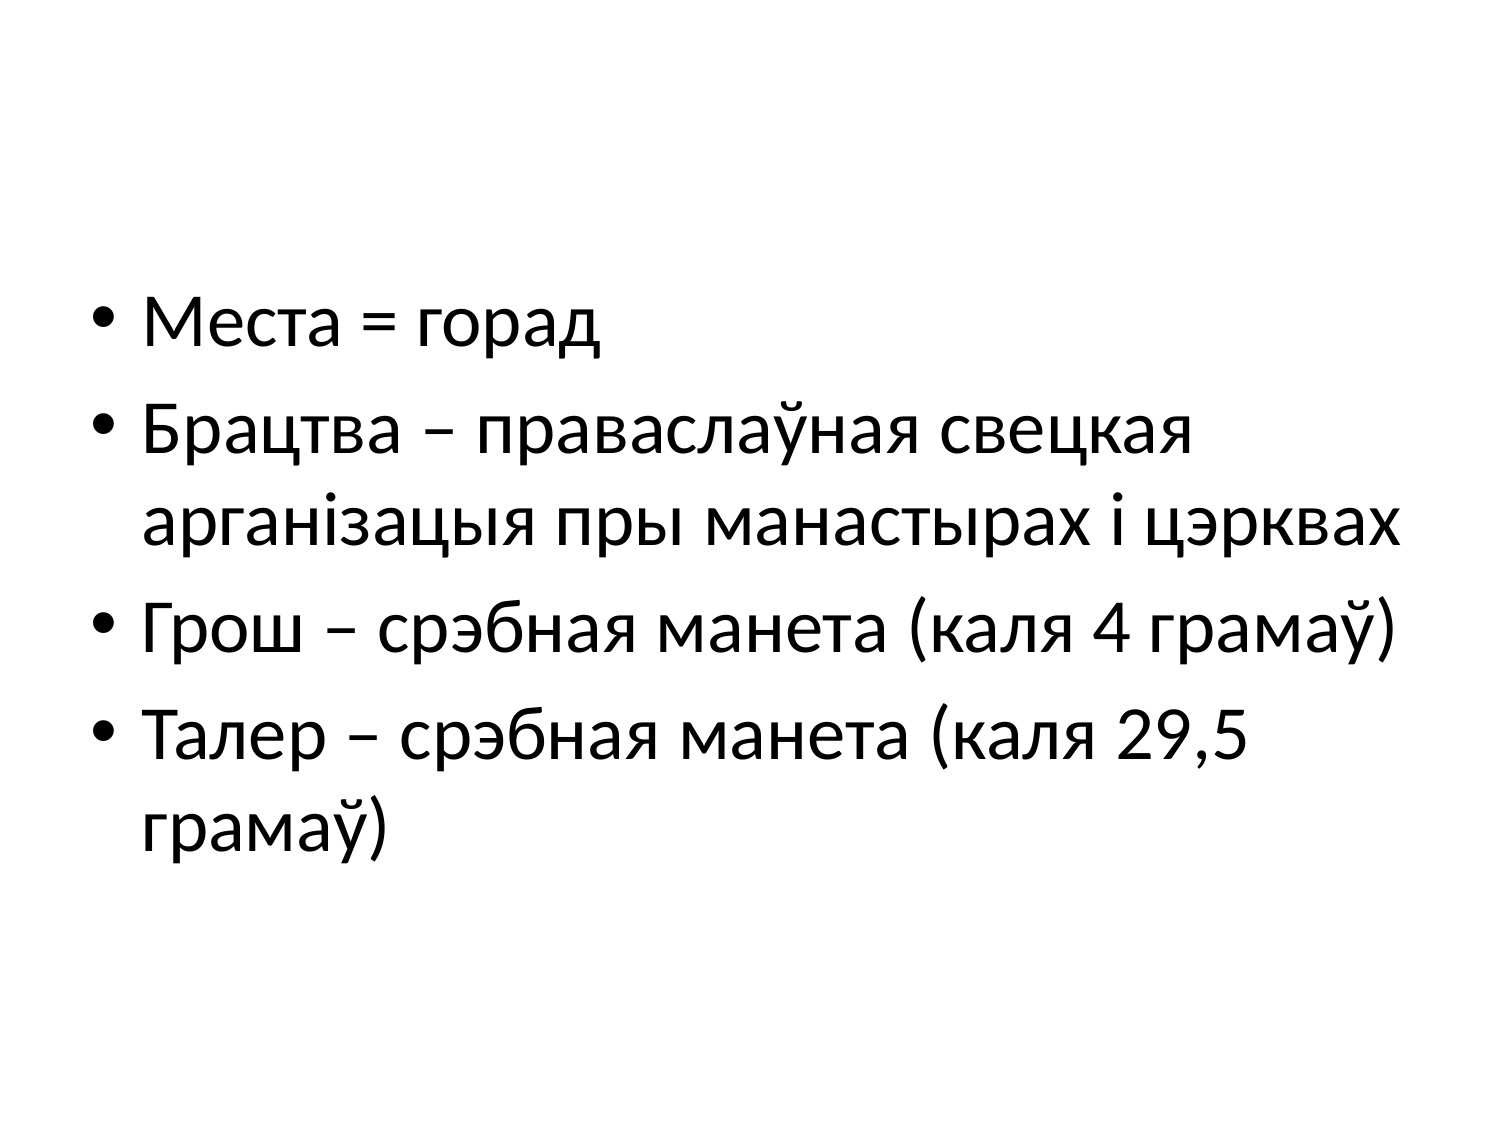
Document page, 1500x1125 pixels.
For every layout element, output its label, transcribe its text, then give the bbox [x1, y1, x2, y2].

list Места = горад Брацтва – праваслаўная свецкая арганізацыя пры манастырах і цэрквах Грош – срэбная манета (каля 4 грамаў) Талер – срэбная манета (каля 29,5 грамаў) [75, 262, 1425, 1005]
